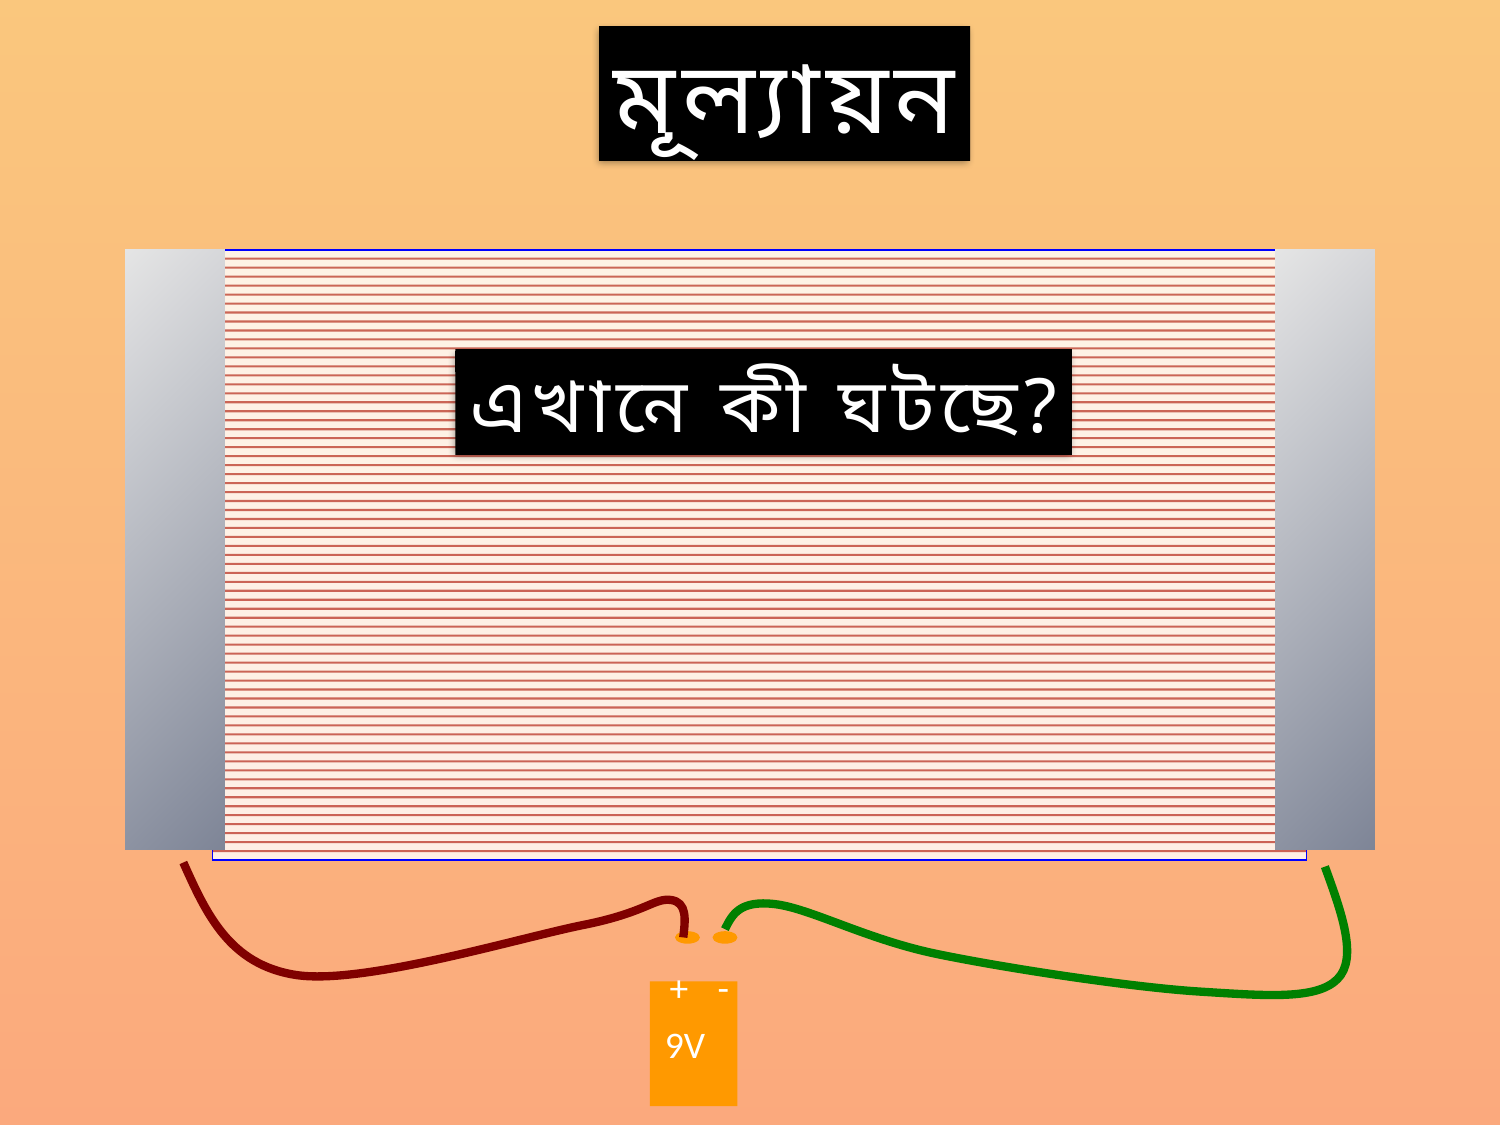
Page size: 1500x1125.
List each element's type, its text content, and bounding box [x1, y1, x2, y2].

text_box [649, 930, 748, 1107]
text_box মূল্যায়ন [599, 26, 971, 161]
text_box এখানে কী ঘটছে? [455, 349, 1072, 455]
text_box [212, 249, 1307, 861]
text_box [183, 862, 685, 977]
text_box [1275, 249, 1375, 850]
text_box [725, 866, 1348, 996]
text_box [125, 249, 225, 850]
